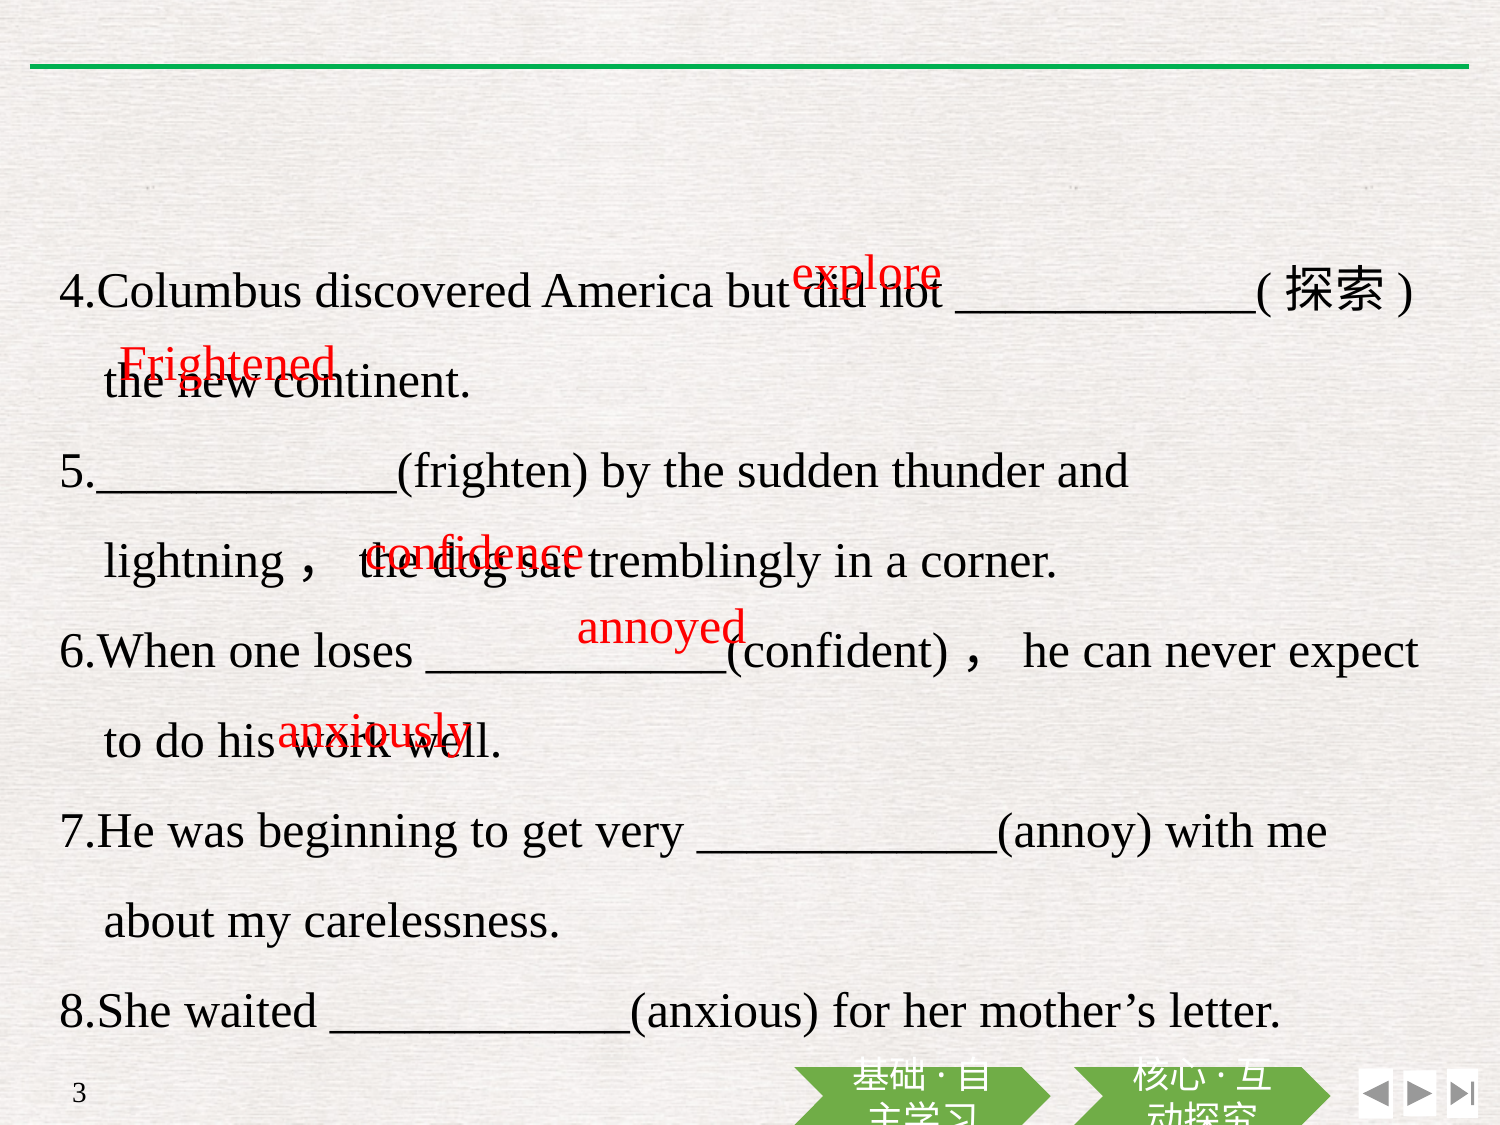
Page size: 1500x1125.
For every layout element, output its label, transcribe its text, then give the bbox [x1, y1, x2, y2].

text_box Frightened [104, 323, 352, 399]
picture [0, 0, 1500, 1125]
text_box anxiously [262, 660, 487, 766]
text_box explore [776, 231, 957, 307]
text_box confidence [349, 511, 600, 587]
text_box annoyed [562, 586, 762, 661]
text_box 4.Columbus discovered America but did not ____________(探索) the new continent. 5.____________(frighten) by the sudden thunder and lightning，the dog sat tremblingly in a corner. 6.When one loses ____________(confident)，he can never expect to do his work well. 7.He was beginning to get very ____________(annoy) with me about my carelessness. 8.She waited ____________(anxious) for her mother’s letter. [44, 219, 1455, 1045]
